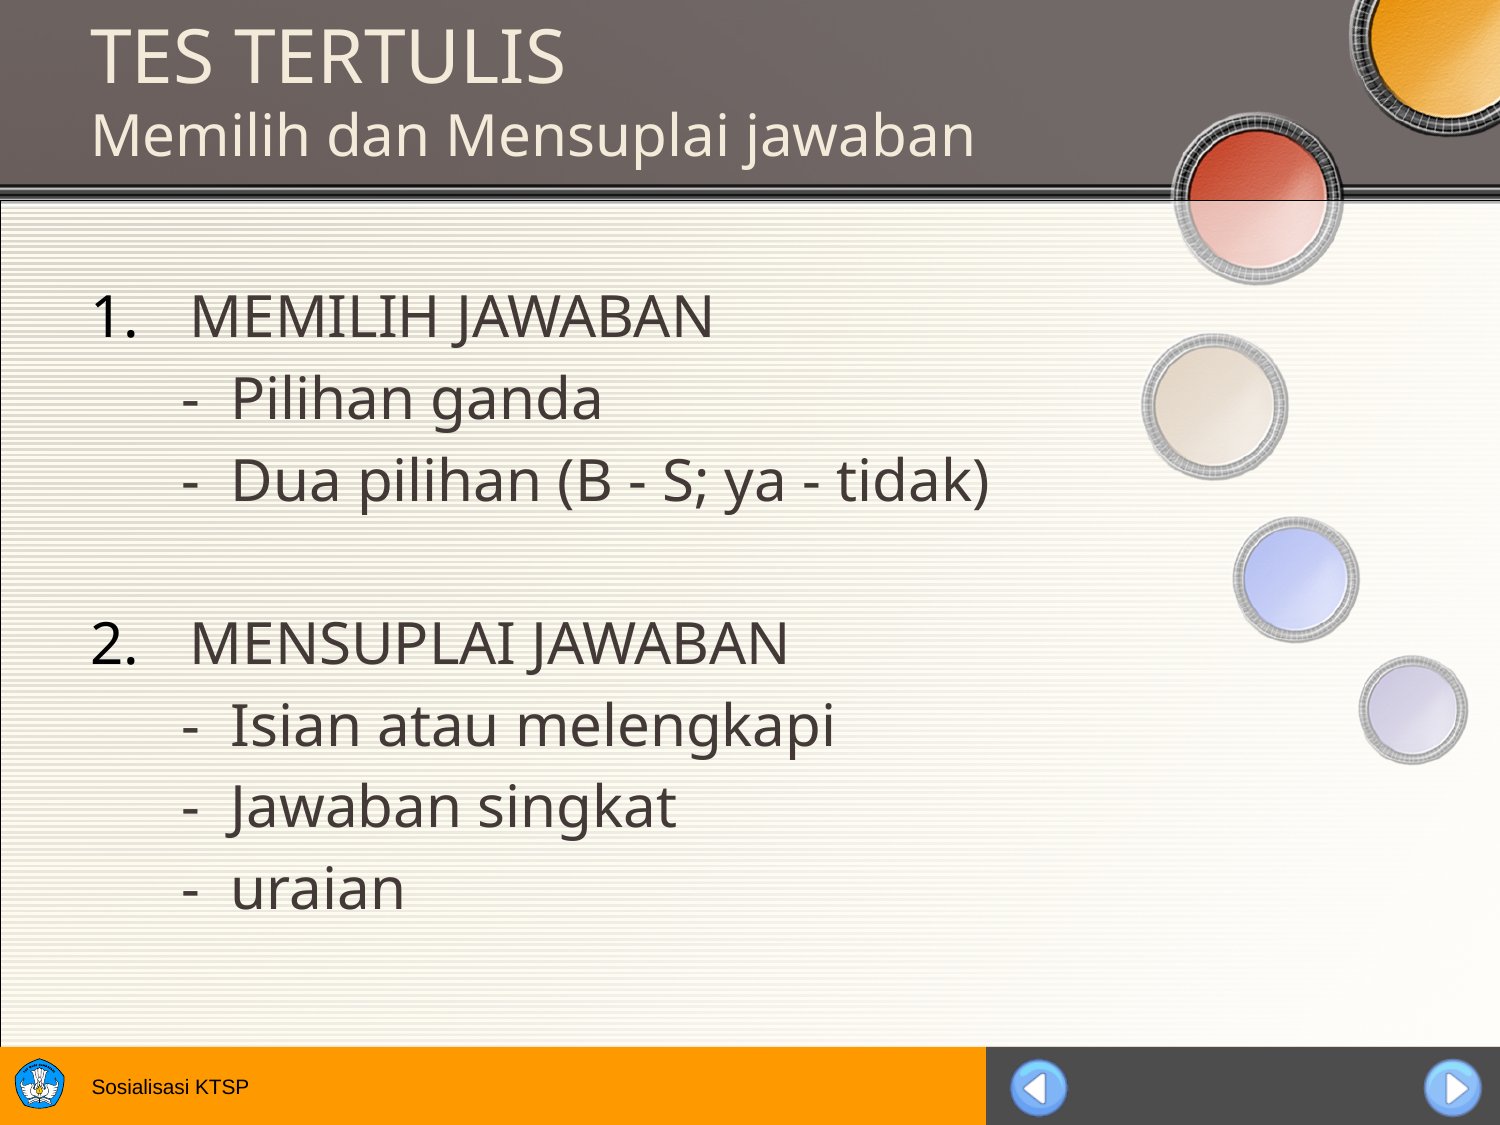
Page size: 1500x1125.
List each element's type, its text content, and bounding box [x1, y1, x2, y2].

title CONTOH PENGHITUNGAN NILAI KD [1, 201, 1500, 1046]
picture [1009, 1058, 1069, 1118]
title TES TERTULIS Memilih dan Mensuplai jawaban [74, 36, 1201, 221]
picture [1423, 1058, 1483, 1118]
picture [0, 0, 1500, 200]
list MEMILIH JAWABAN - Pilihan ganda - Dua pilihan (B - S; ya - tidak) MENSUPLAI JAWABAN - Isian atau melengkapi - Jawaban singkat - uraian [74, 271, 1263, 965]
